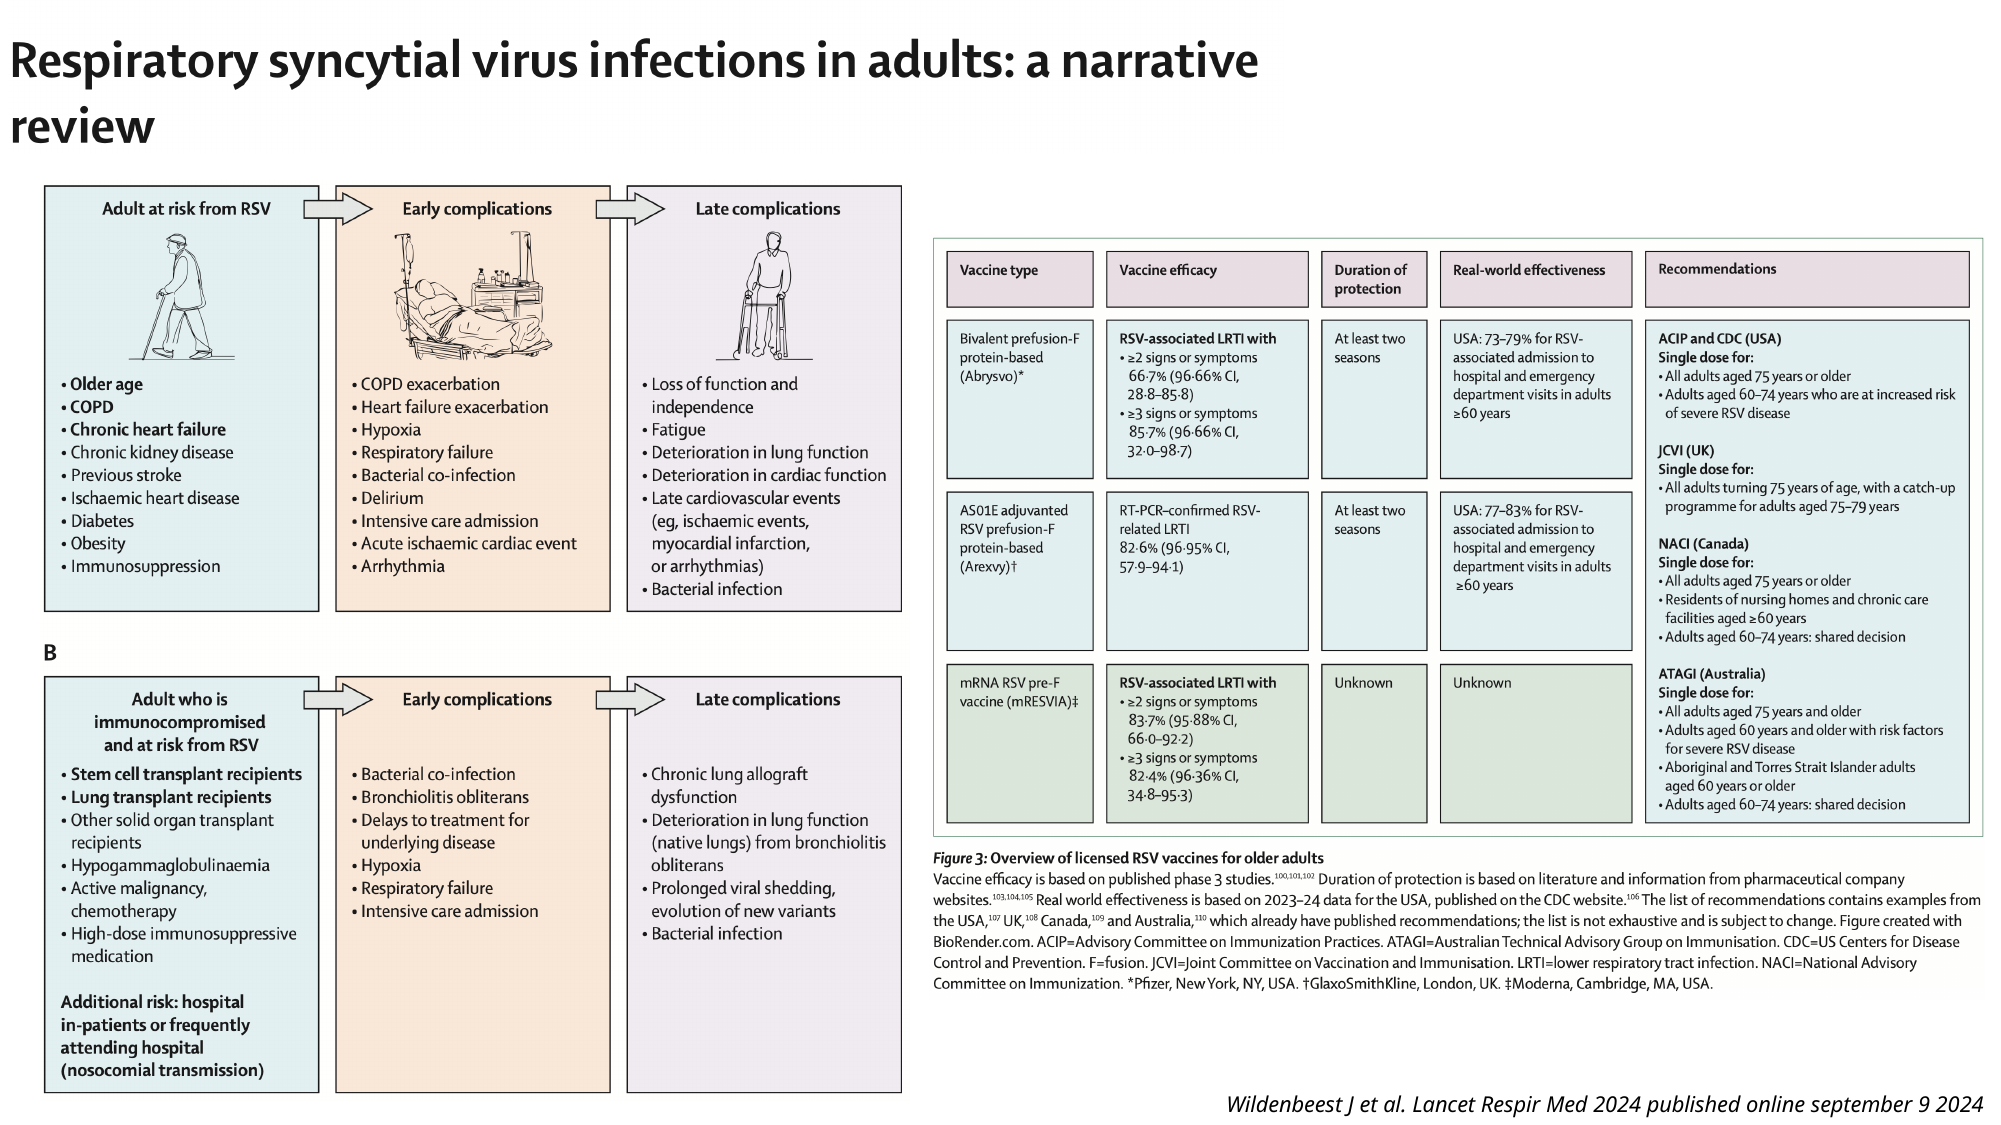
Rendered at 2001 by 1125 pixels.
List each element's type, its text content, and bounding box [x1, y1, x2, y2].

picture [929, 234, 1985, 1000]
text_box Wildenbeest J et al. Lancet Respir Med 2024 published online september 9 2024 [1062, 1083, 2000, 1124]
picture [39, 180, 910, 1101]
picture [7, 0, 1284, 154]
